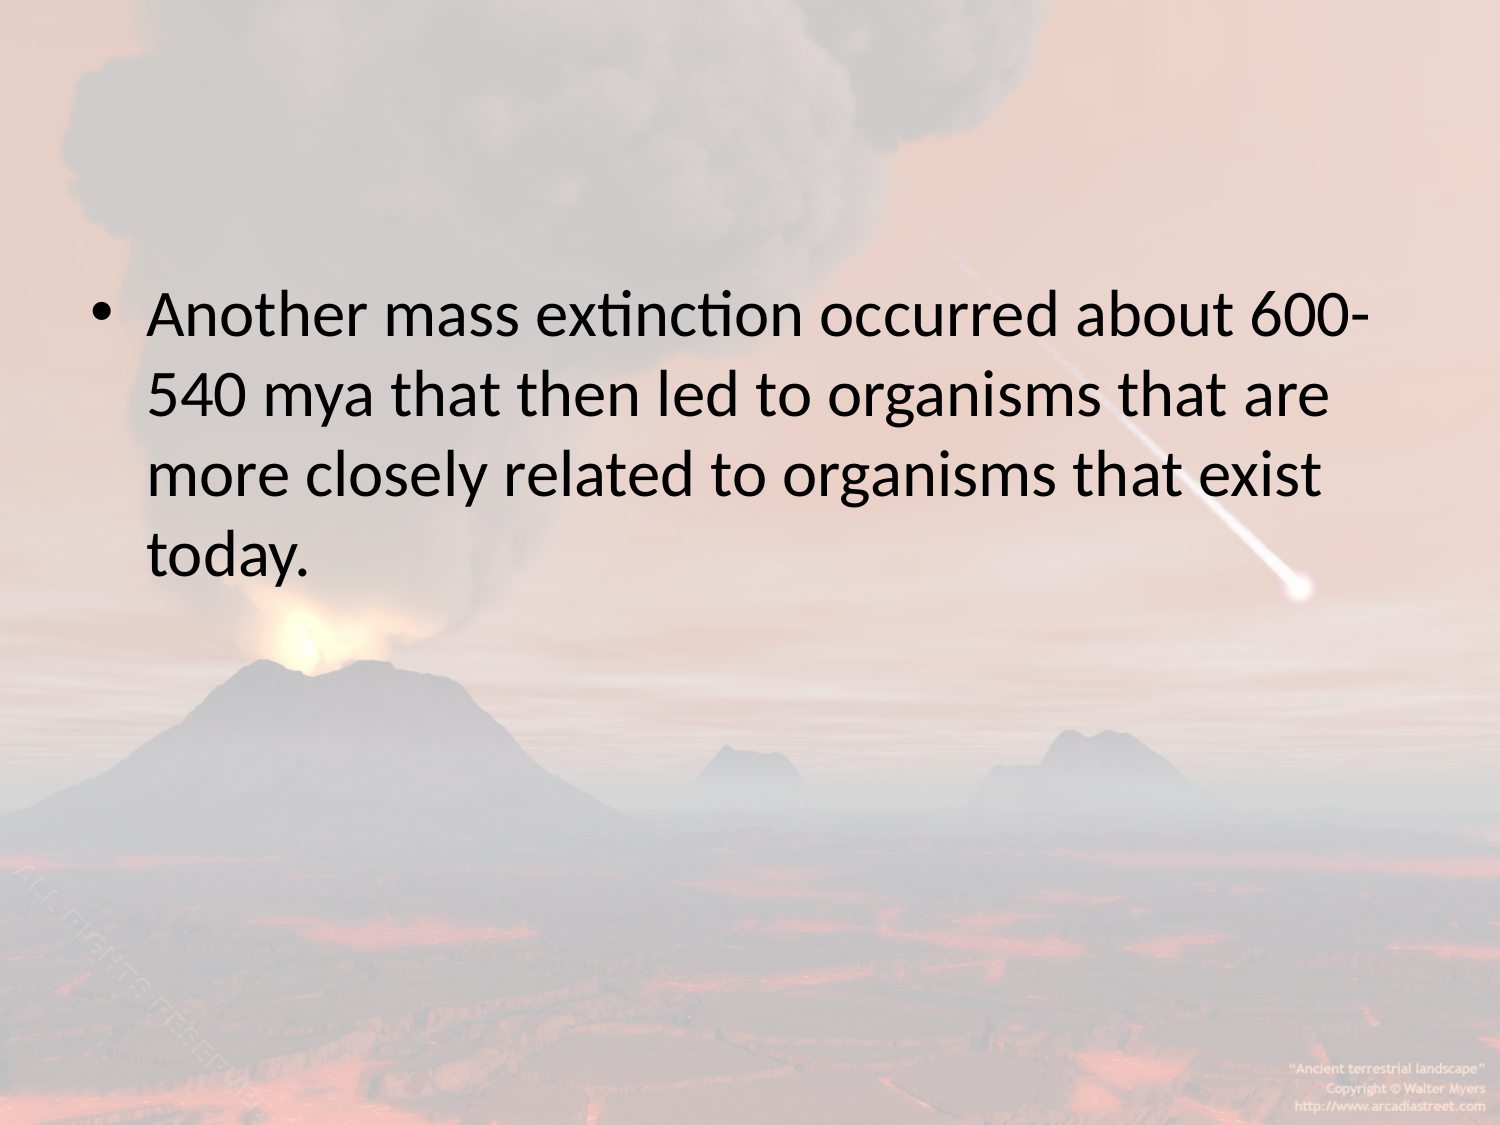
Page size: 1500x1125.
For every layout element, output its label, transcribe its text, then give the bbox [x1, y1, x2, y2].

list Another mass extinction occurred about 600-540 mya that then led to organisms that are more closely related to organisms that exist today. [75, 262, 1425, 1005]
